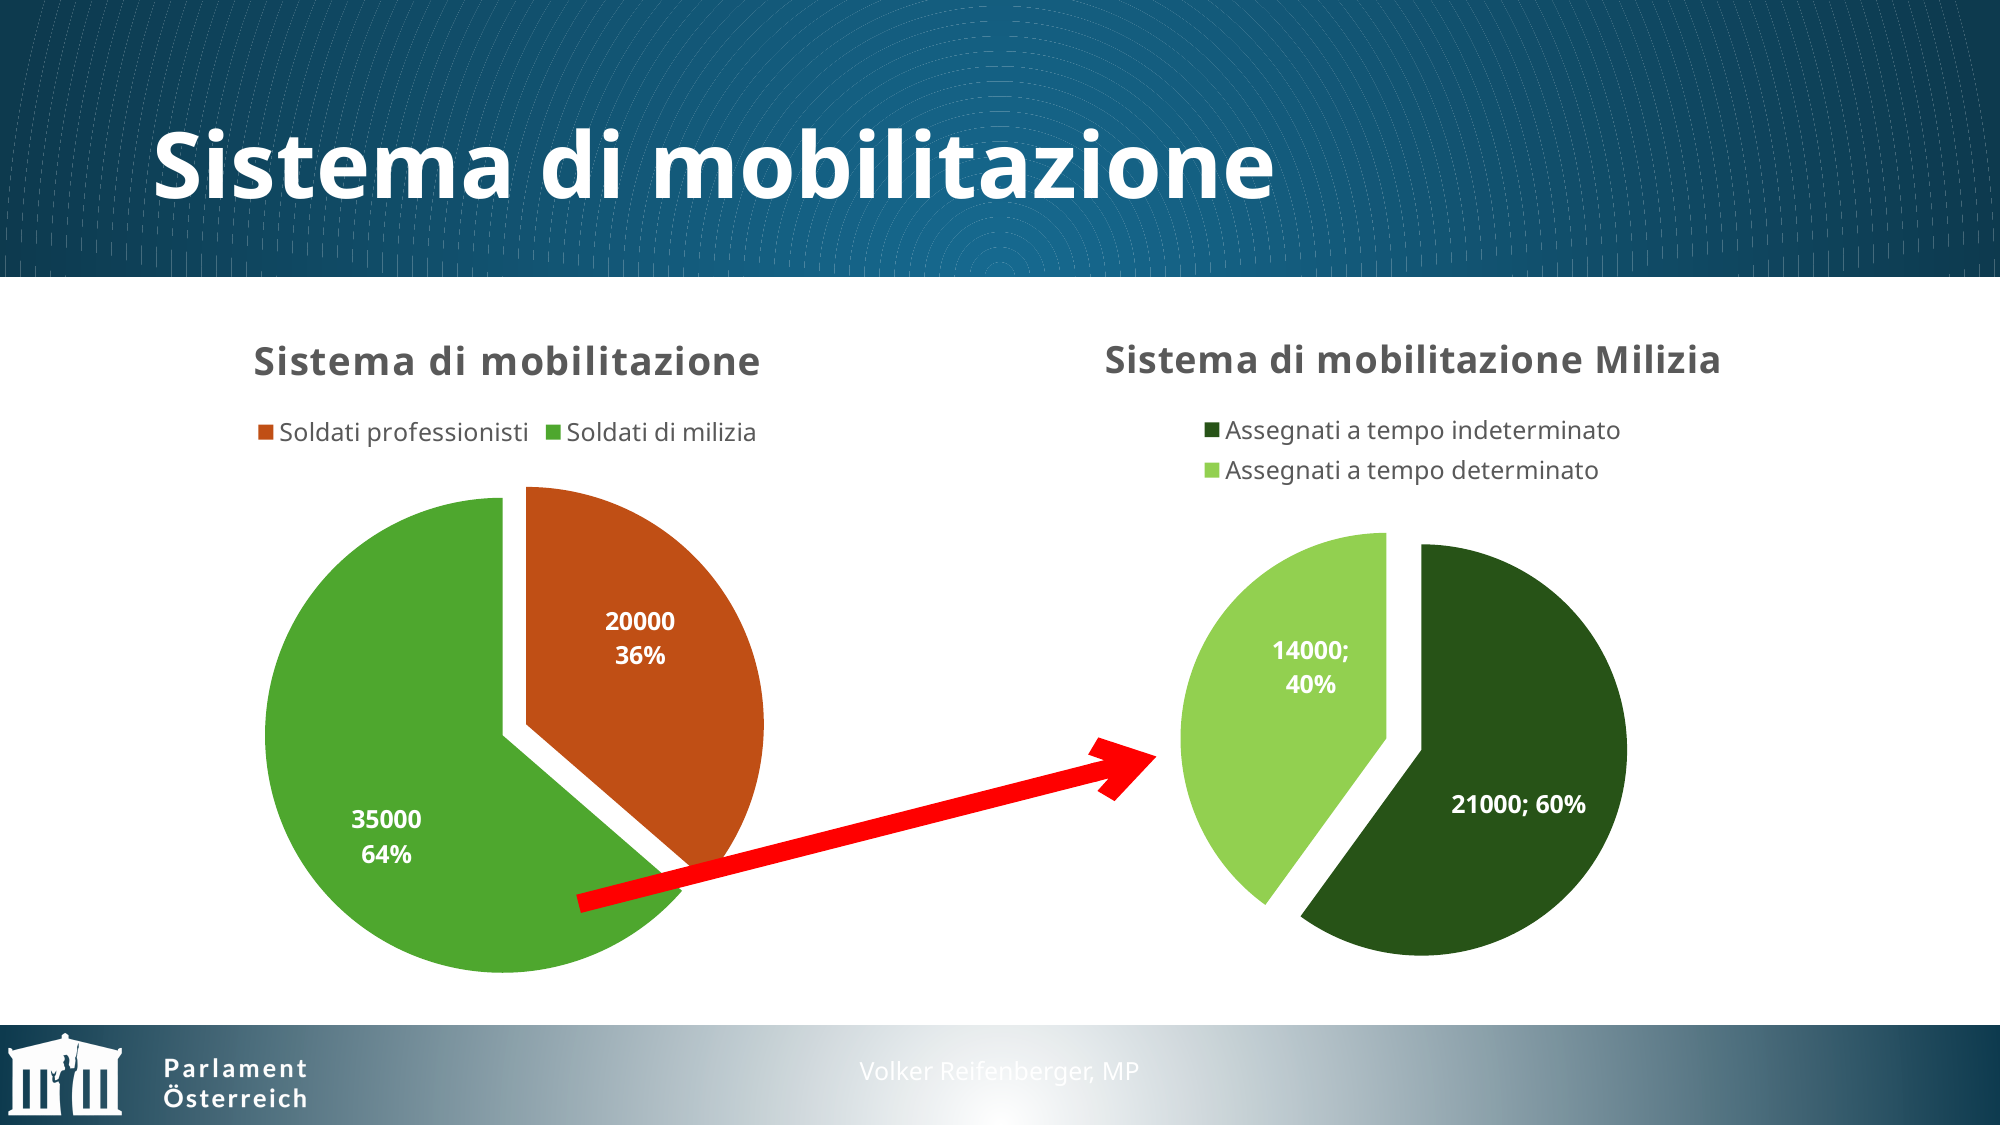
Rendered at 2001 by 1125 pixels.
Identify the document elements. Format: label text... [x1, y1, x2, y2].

chart [136, 298, 880, 1014]
footer Volker Reifenberger, MP [662, 1042, 1338, 1103]
slide_number [1412, 1042, 1863, 1103]
chart [999, 298, 1828, 1008]
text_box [578, 755, 1158, 905]
picture [0, 964, 344, 1125]
title Sistema di mobilitazione [137, 59, 1863, 278]
